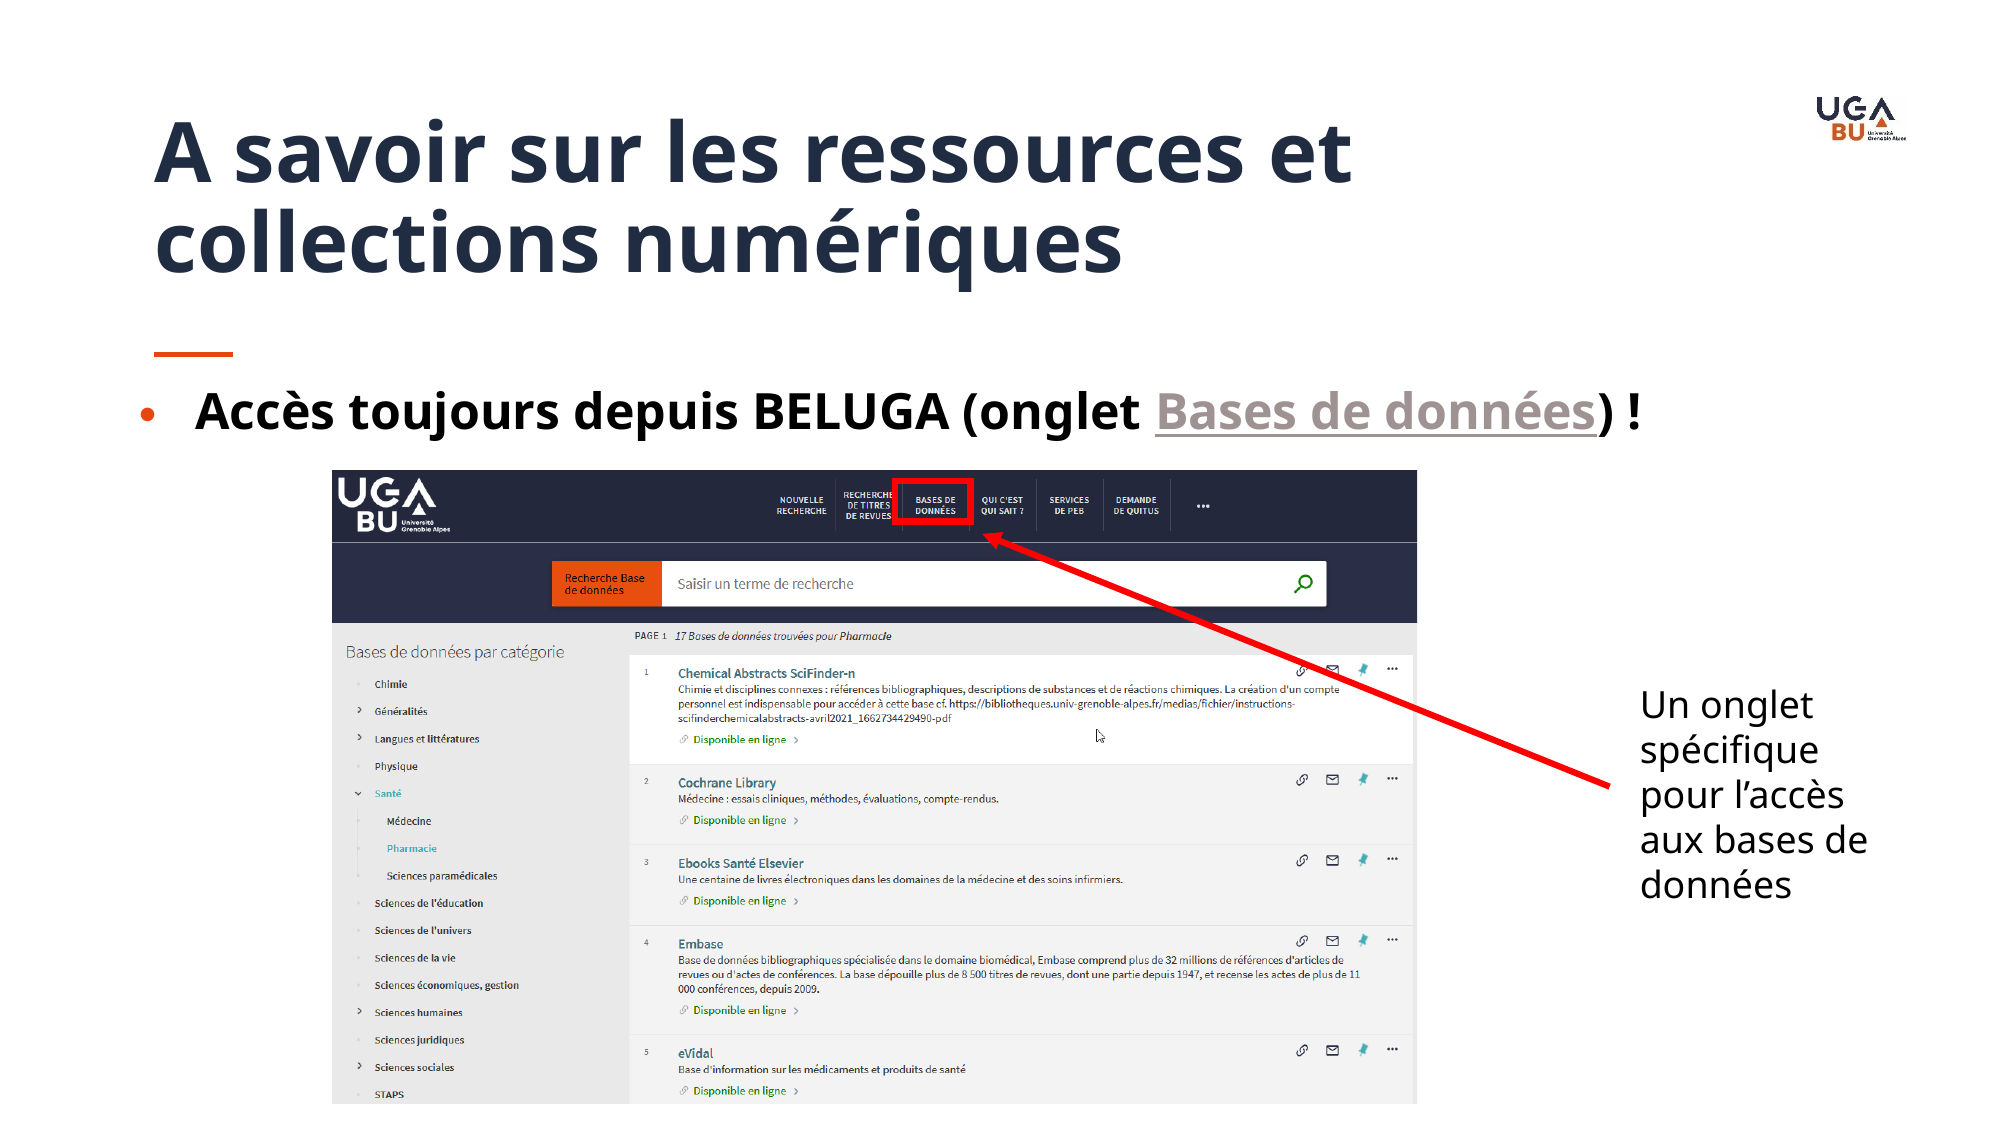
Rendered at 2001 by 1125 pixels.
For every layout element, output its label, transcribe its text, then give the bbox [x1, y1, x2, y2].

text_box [982, 533, 1610, 787]
title A savoir sur les ressources et collections numériques [139, 103, 1770, 372]
picture [1817, 96, 1906, 141]
text_box Accès toujours depuis BELUGA (onglet Bases de données) ! [124, 372, 1975, 726]
text_box Un onglet spécifique pour l’accès aux bases de données [1625, 674, 1891, 914]
picture [332, 470, 1418, 1104]
